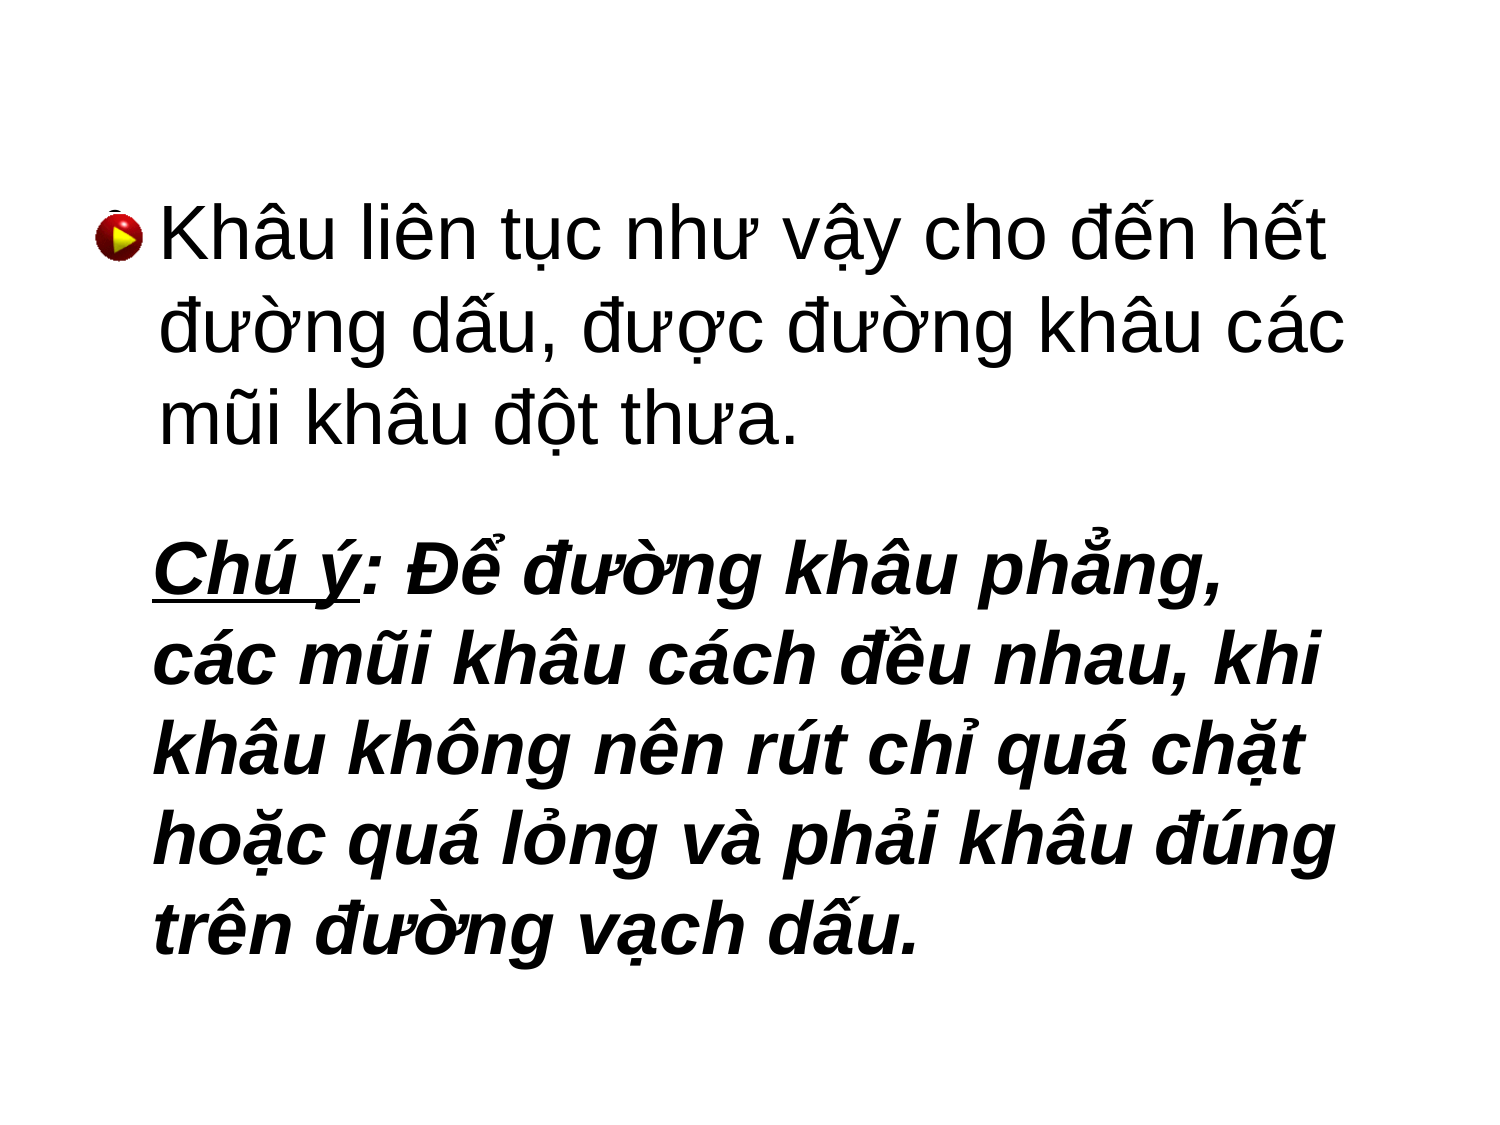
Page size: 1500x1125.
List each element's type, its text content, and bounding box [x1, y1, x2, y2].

text_box Chú ý: Để đường khâu phẳng, các mũi khâu cách đều nhau, khi khâu không nên rút chỉ quá chặt hoặc quá lỏng và phải khâu đúng trên đường vạch dấu. [137, 512, 1378, 978]
list Khâu liên tục như vậy cho đến hết đường dấu, được đường khâu các mũi khâu đột thưa. [87, 174, 1438, 763]
picture [87, 212, 151, 265]
